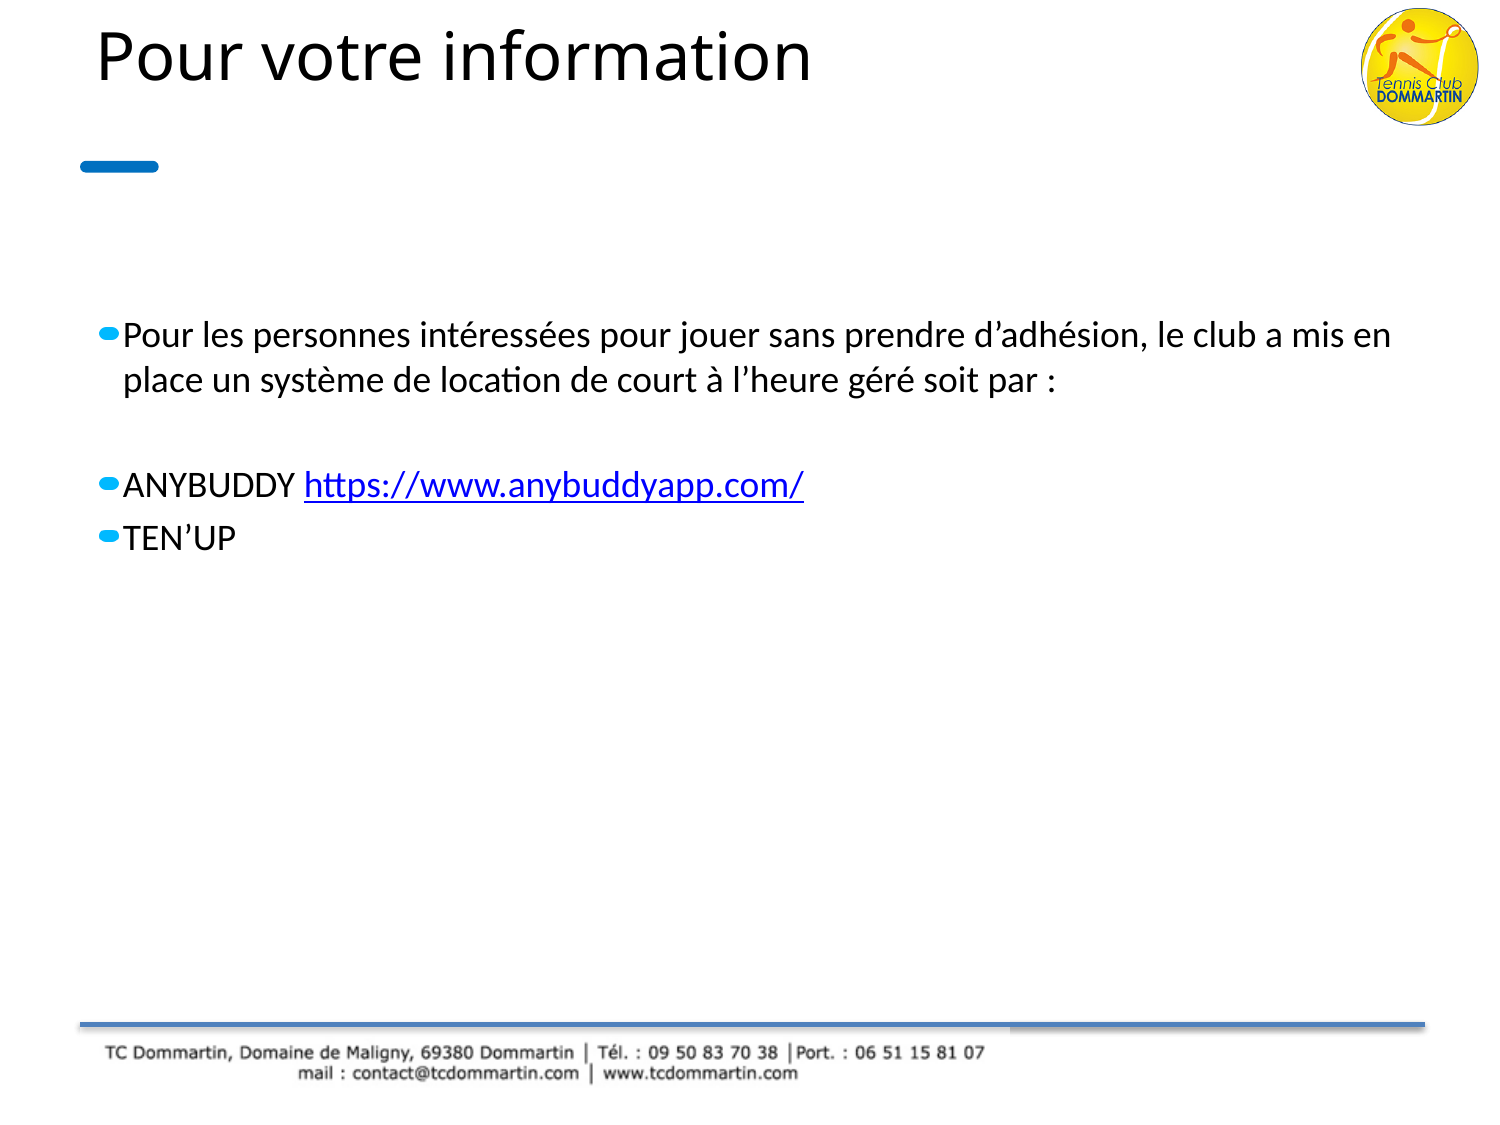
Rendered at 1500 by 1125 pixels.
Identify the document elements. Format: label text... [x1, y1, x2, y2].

picture [94, 319, 122, 347]
picture [1360, 7, 1479, 126]
title Pour votre information [80, 7, 1361, 102]
list Pour les personnes intéressées pour jouer sans prendre d’adhésion, le club a mis en place un système de location de court à l’heure géré soit par : ANYBUDDY https://www.anybuddyapp.com/ TEN’UP [80, 198, 1422, 983]
picture [94, 469, 122, 497]
picture [94, 522, 122, 549]
picture [80, 1027, 1010, 1111]
